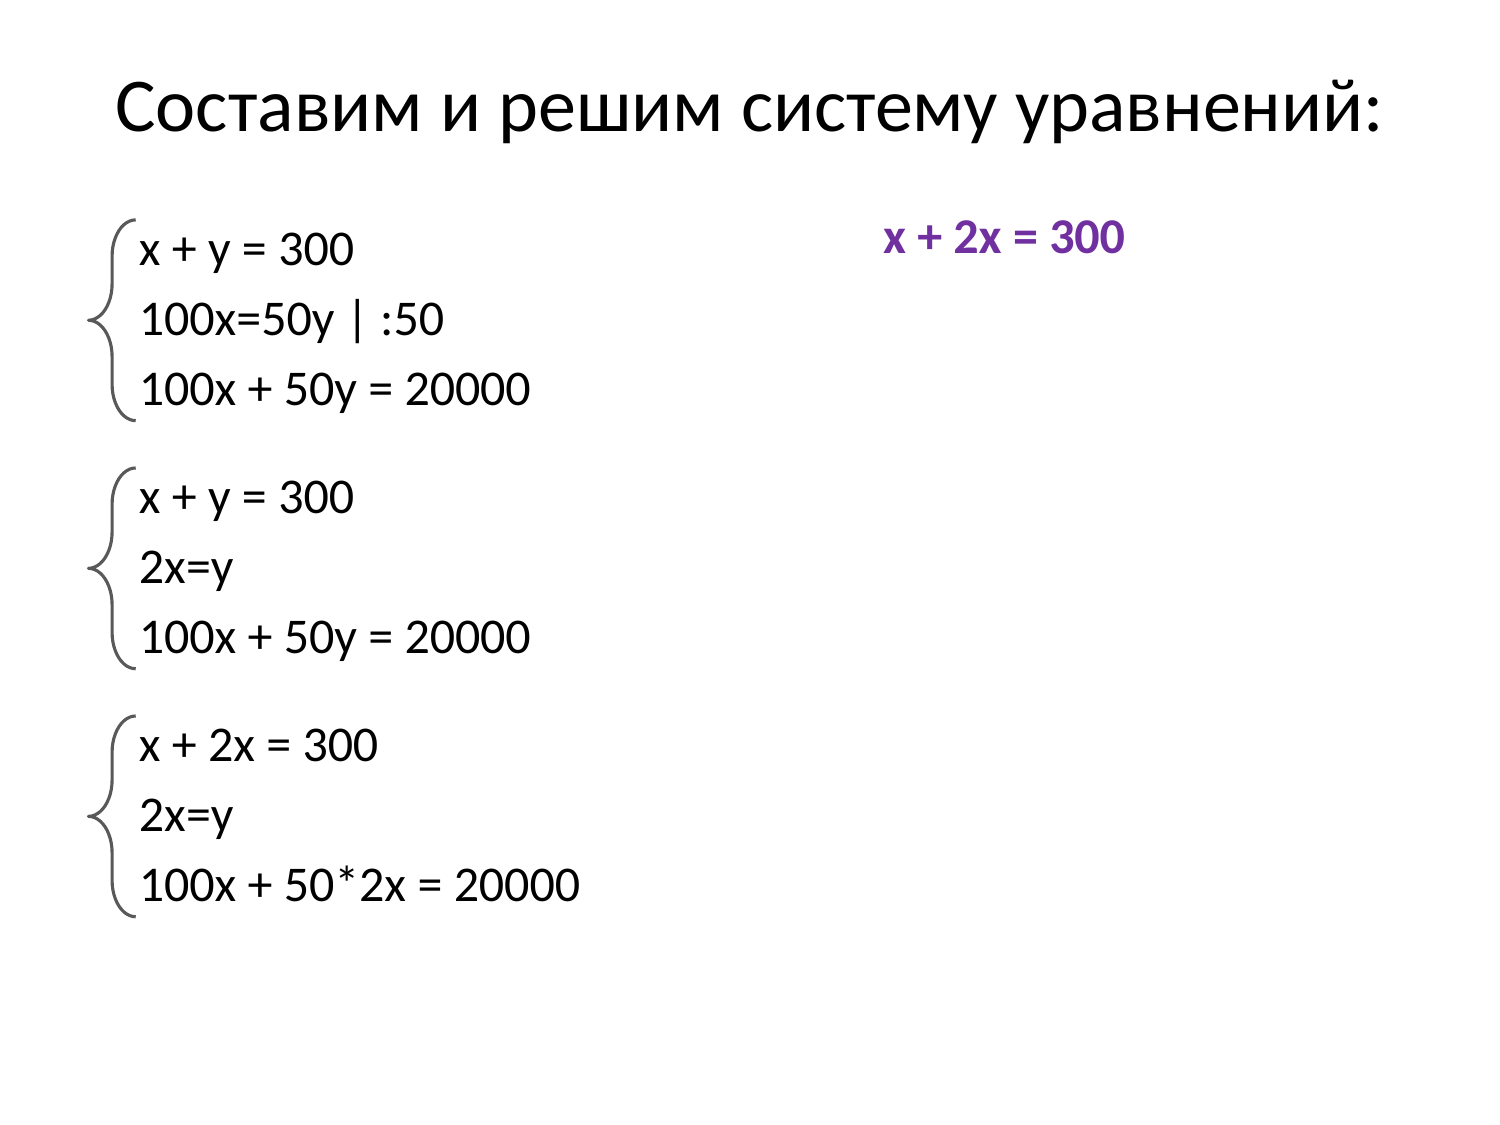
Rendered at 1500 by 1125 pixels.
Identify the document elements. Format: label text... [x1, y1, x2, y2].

text_box [87, 472, 123, 665]
text_box х + 2х = 300 [868, 196, 1447, 1083]
text_box х + 2х = 300 2х=у 100х + 50*2х = 20000 [123, 704, 868, 1012]
text_box [87, 720, 123, 913]
text_box х + у = 300 2х=у 100х + 50у = 20000 [123, 456, 868, 704]
title Составим и решим систему уравнений: [75, 7, 1425, 195]
text_box х + у = 300 100х=50у | :50 100х + 50у = 20000 [123, 208, 868, 456]
text_box [87, 224, 123, 416]
